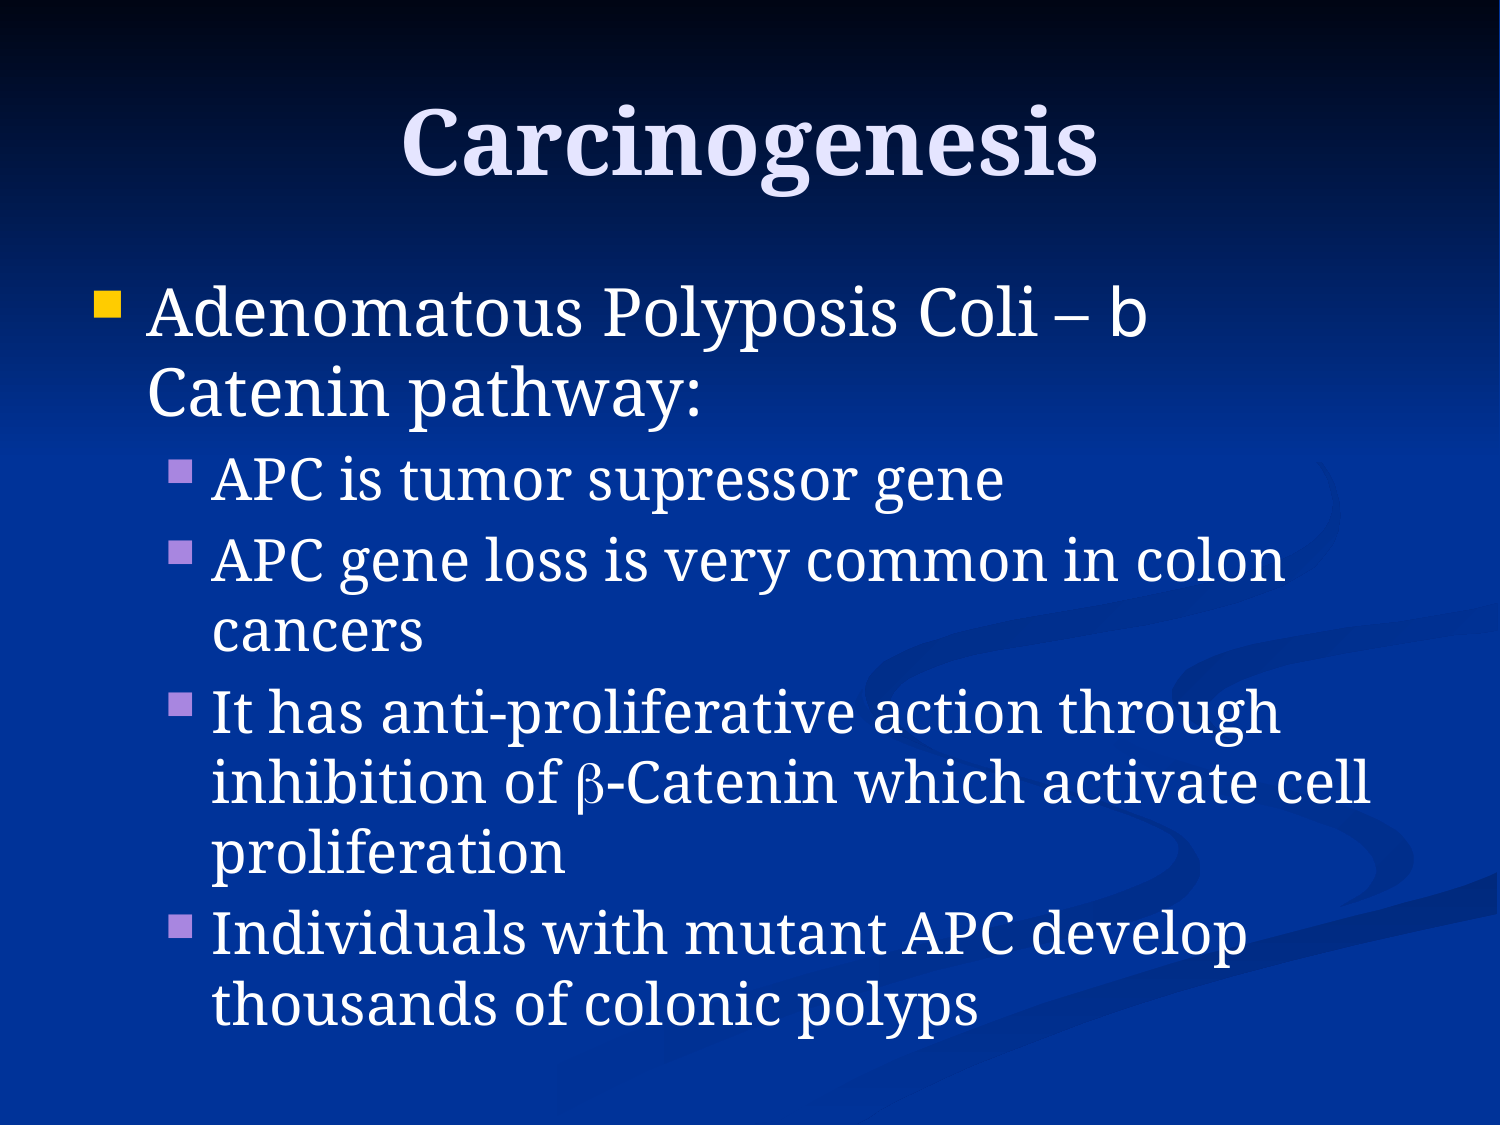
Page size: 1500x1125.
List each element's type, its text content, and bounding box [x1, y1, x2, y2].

title Carcinogenesis [74, 44, 1426, 233]
list Adenomatous Polyposis Coli – b Catenin pathway: APC is tumor supressor gene APC gene loss is very common in colon cancers It has anti-proliferative action through inhibition of b-Catenin which activate cell proliferation Individuals with mutant APC develop thousands of colonic polyps [74, 262, 1426, 1006]
